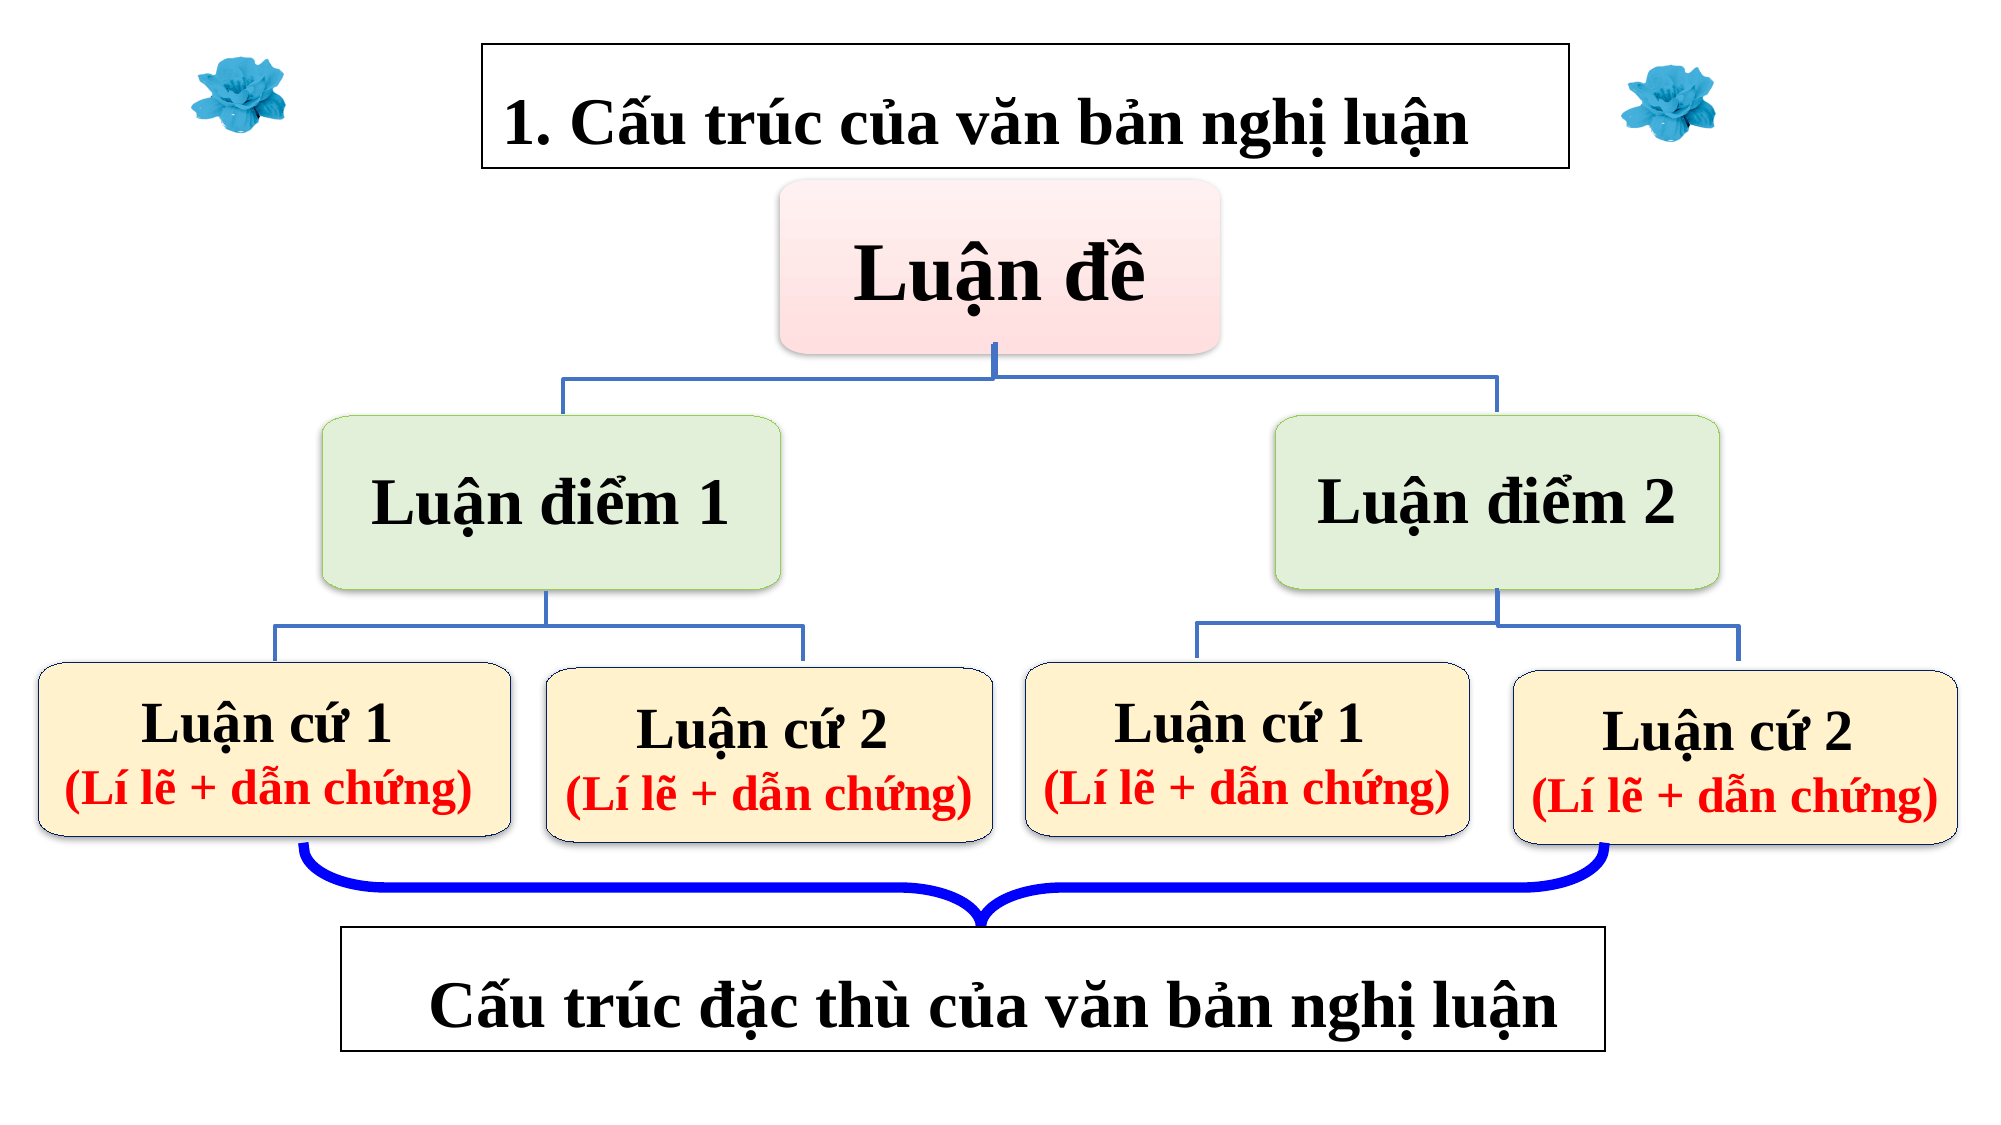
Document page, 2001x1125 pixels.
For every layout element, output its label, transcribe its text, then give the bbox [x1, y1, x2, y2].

text_box Luận cứ 1 (Lí lẽ + dẫn chứng) [38, 662, 511, 837]
picture [176, 33, 305, 160]
text_box Luận đề [780, 179, 1220, 354]
text_box [995, 342, 1498, 412]
text_box Luận cứ 2 (Lí lẽ + dẫn chứng) [546, 667, 993, 843]
text_box [274, 591, 545, 659]
text_box Luận cứ 1 (Lí lẽ + dẫn chứng) [1025, 662, 1470, 837]
text_box Luận điểm 2 [1275, 415, 1720, 590]
text_box [545, 590, 803, 661]
text_box [563, 344, 994, 413]
text_box Luận điểm 1 [322, 415, 781, 590]
text_box 1. Cấu trúc của văn bản nghị luận [481, 43, 1570, 169]
picture [1606, 41, 1735, 169]
text_box Luận cứ 2 (Lí lẽ + dẫn chứng) [1513, 670, 1958, 845]
text_box [1196, 587, 1498, 658]
text_box Cấu trúc đặc thù của văn bản nghị luận [340, 926, 1606, 1052]
text_box [1497, 590, 1739, 661]
text_box [303, 847, 1604, 926]
